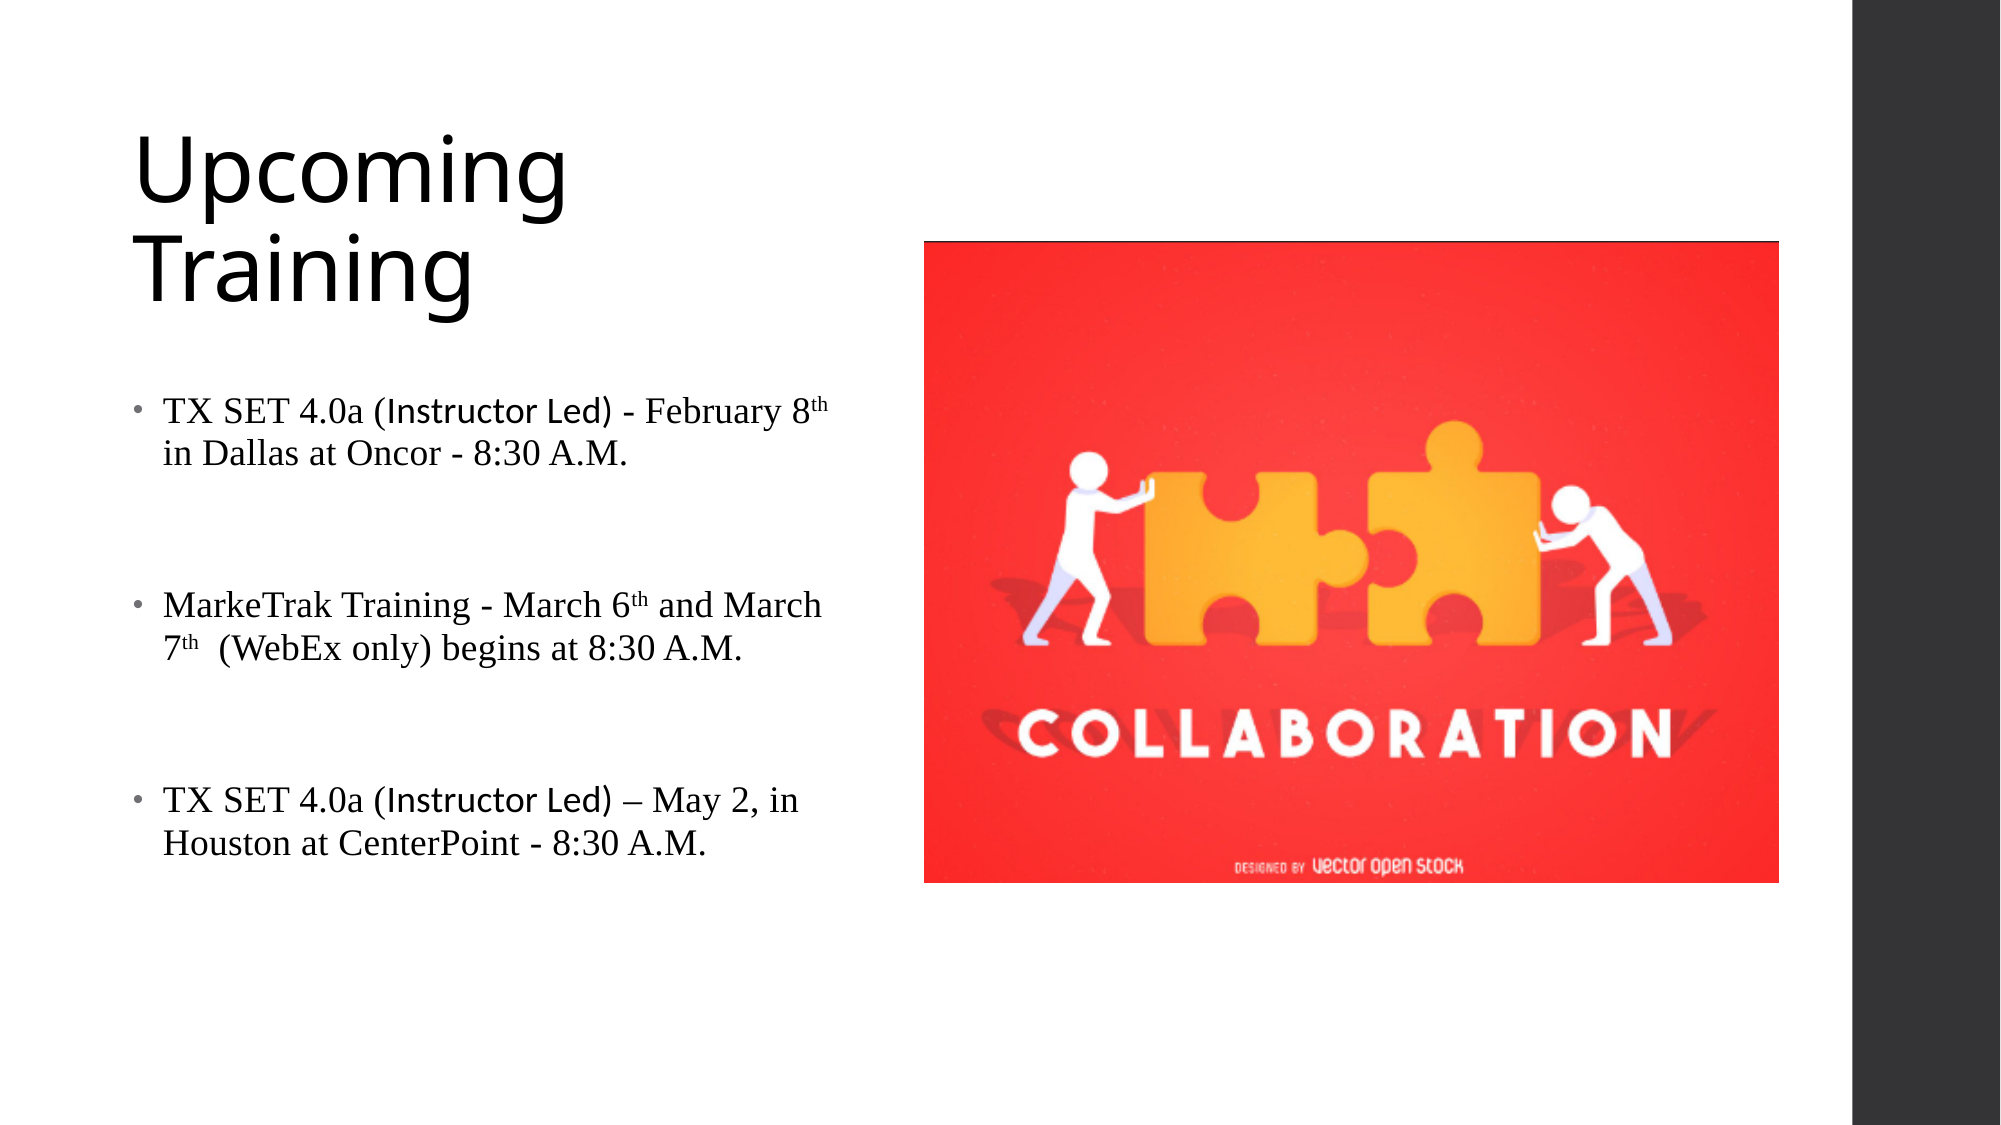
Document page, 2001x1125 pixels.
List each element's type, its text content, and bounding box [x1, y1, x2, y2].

picture [923, 241, 1779, 884]
list TX SET 4.0a (Instructor Led) - February 8th in Dallas at Oncor - 8:30 A.M. MarkeTrak Training - March 6th and March 7th (WebEx only) begins at 8:30 A.M. TX SET 4.0a (Instructor Led) – May 2, in Houston at CenterPoint - 8:30 A.M. [117, 381, 862, 1014]
title Upcoming Training [117, 111, 862, 329]
